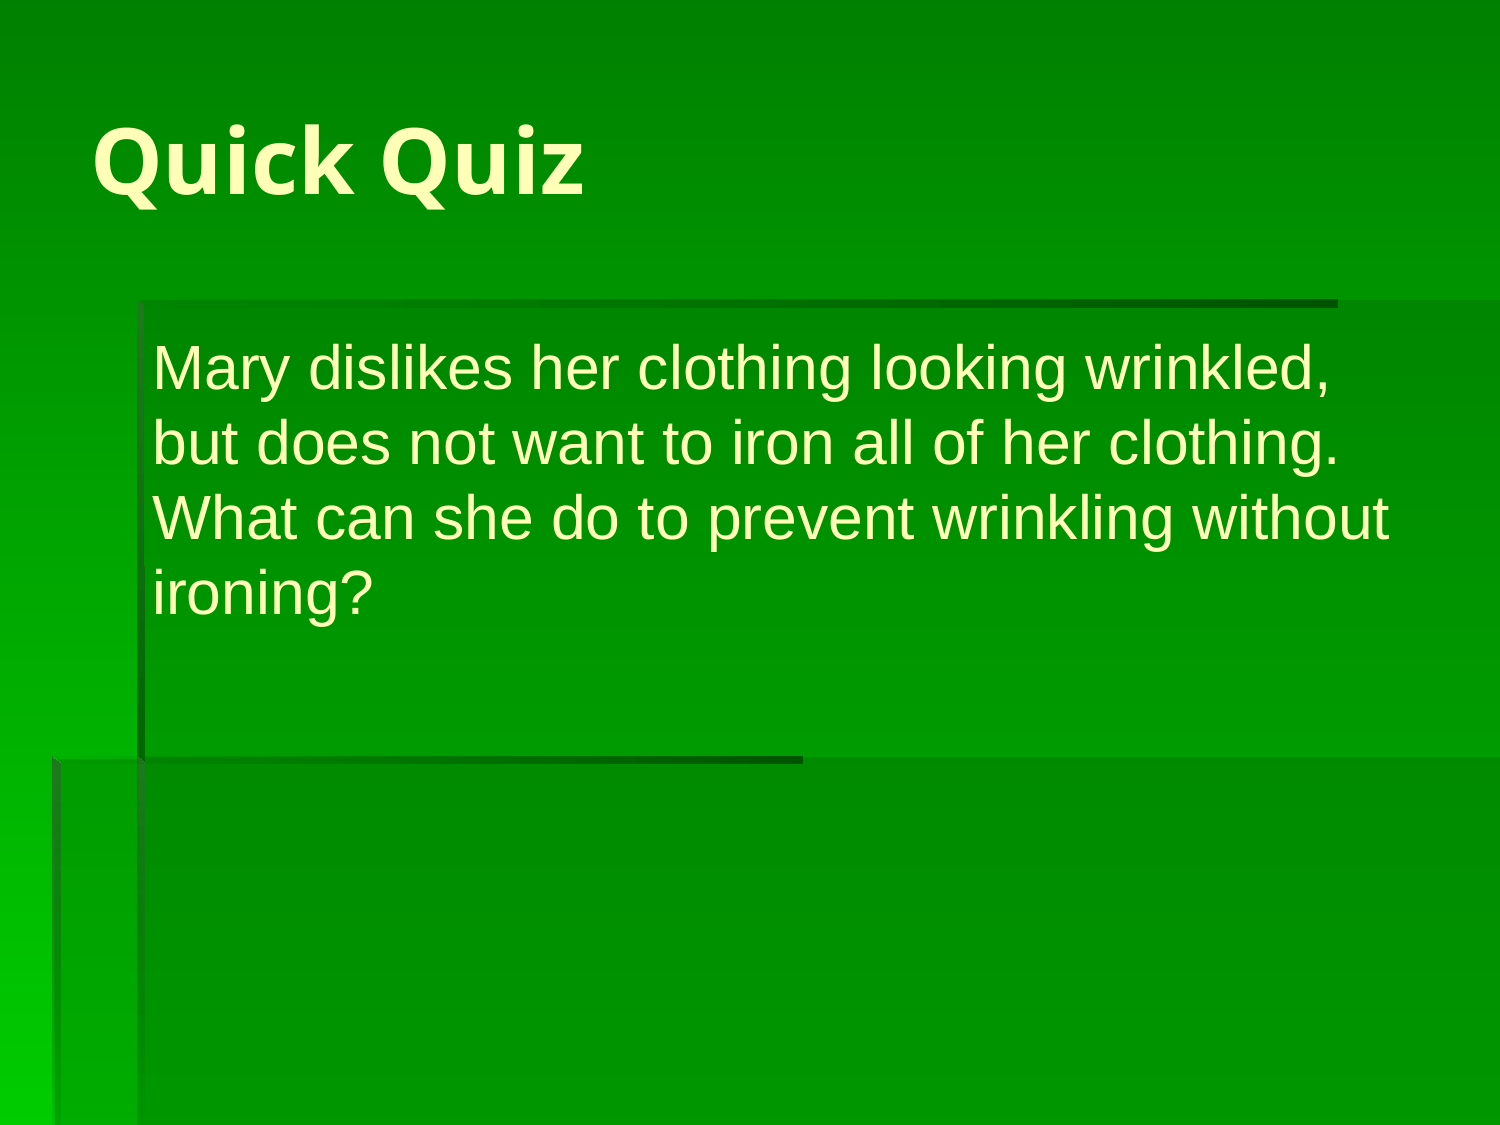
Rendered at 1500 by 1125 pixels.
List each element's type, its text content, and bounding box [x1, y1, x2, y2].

list Mary dislikes her clothing looking wrinkled, but does not want to iron all of her clothing. What can she do to prevent wrinkling without ironing? [137, 312, 1451, 1000]
title Quick Quiz [75, 40, 1451, 275]
